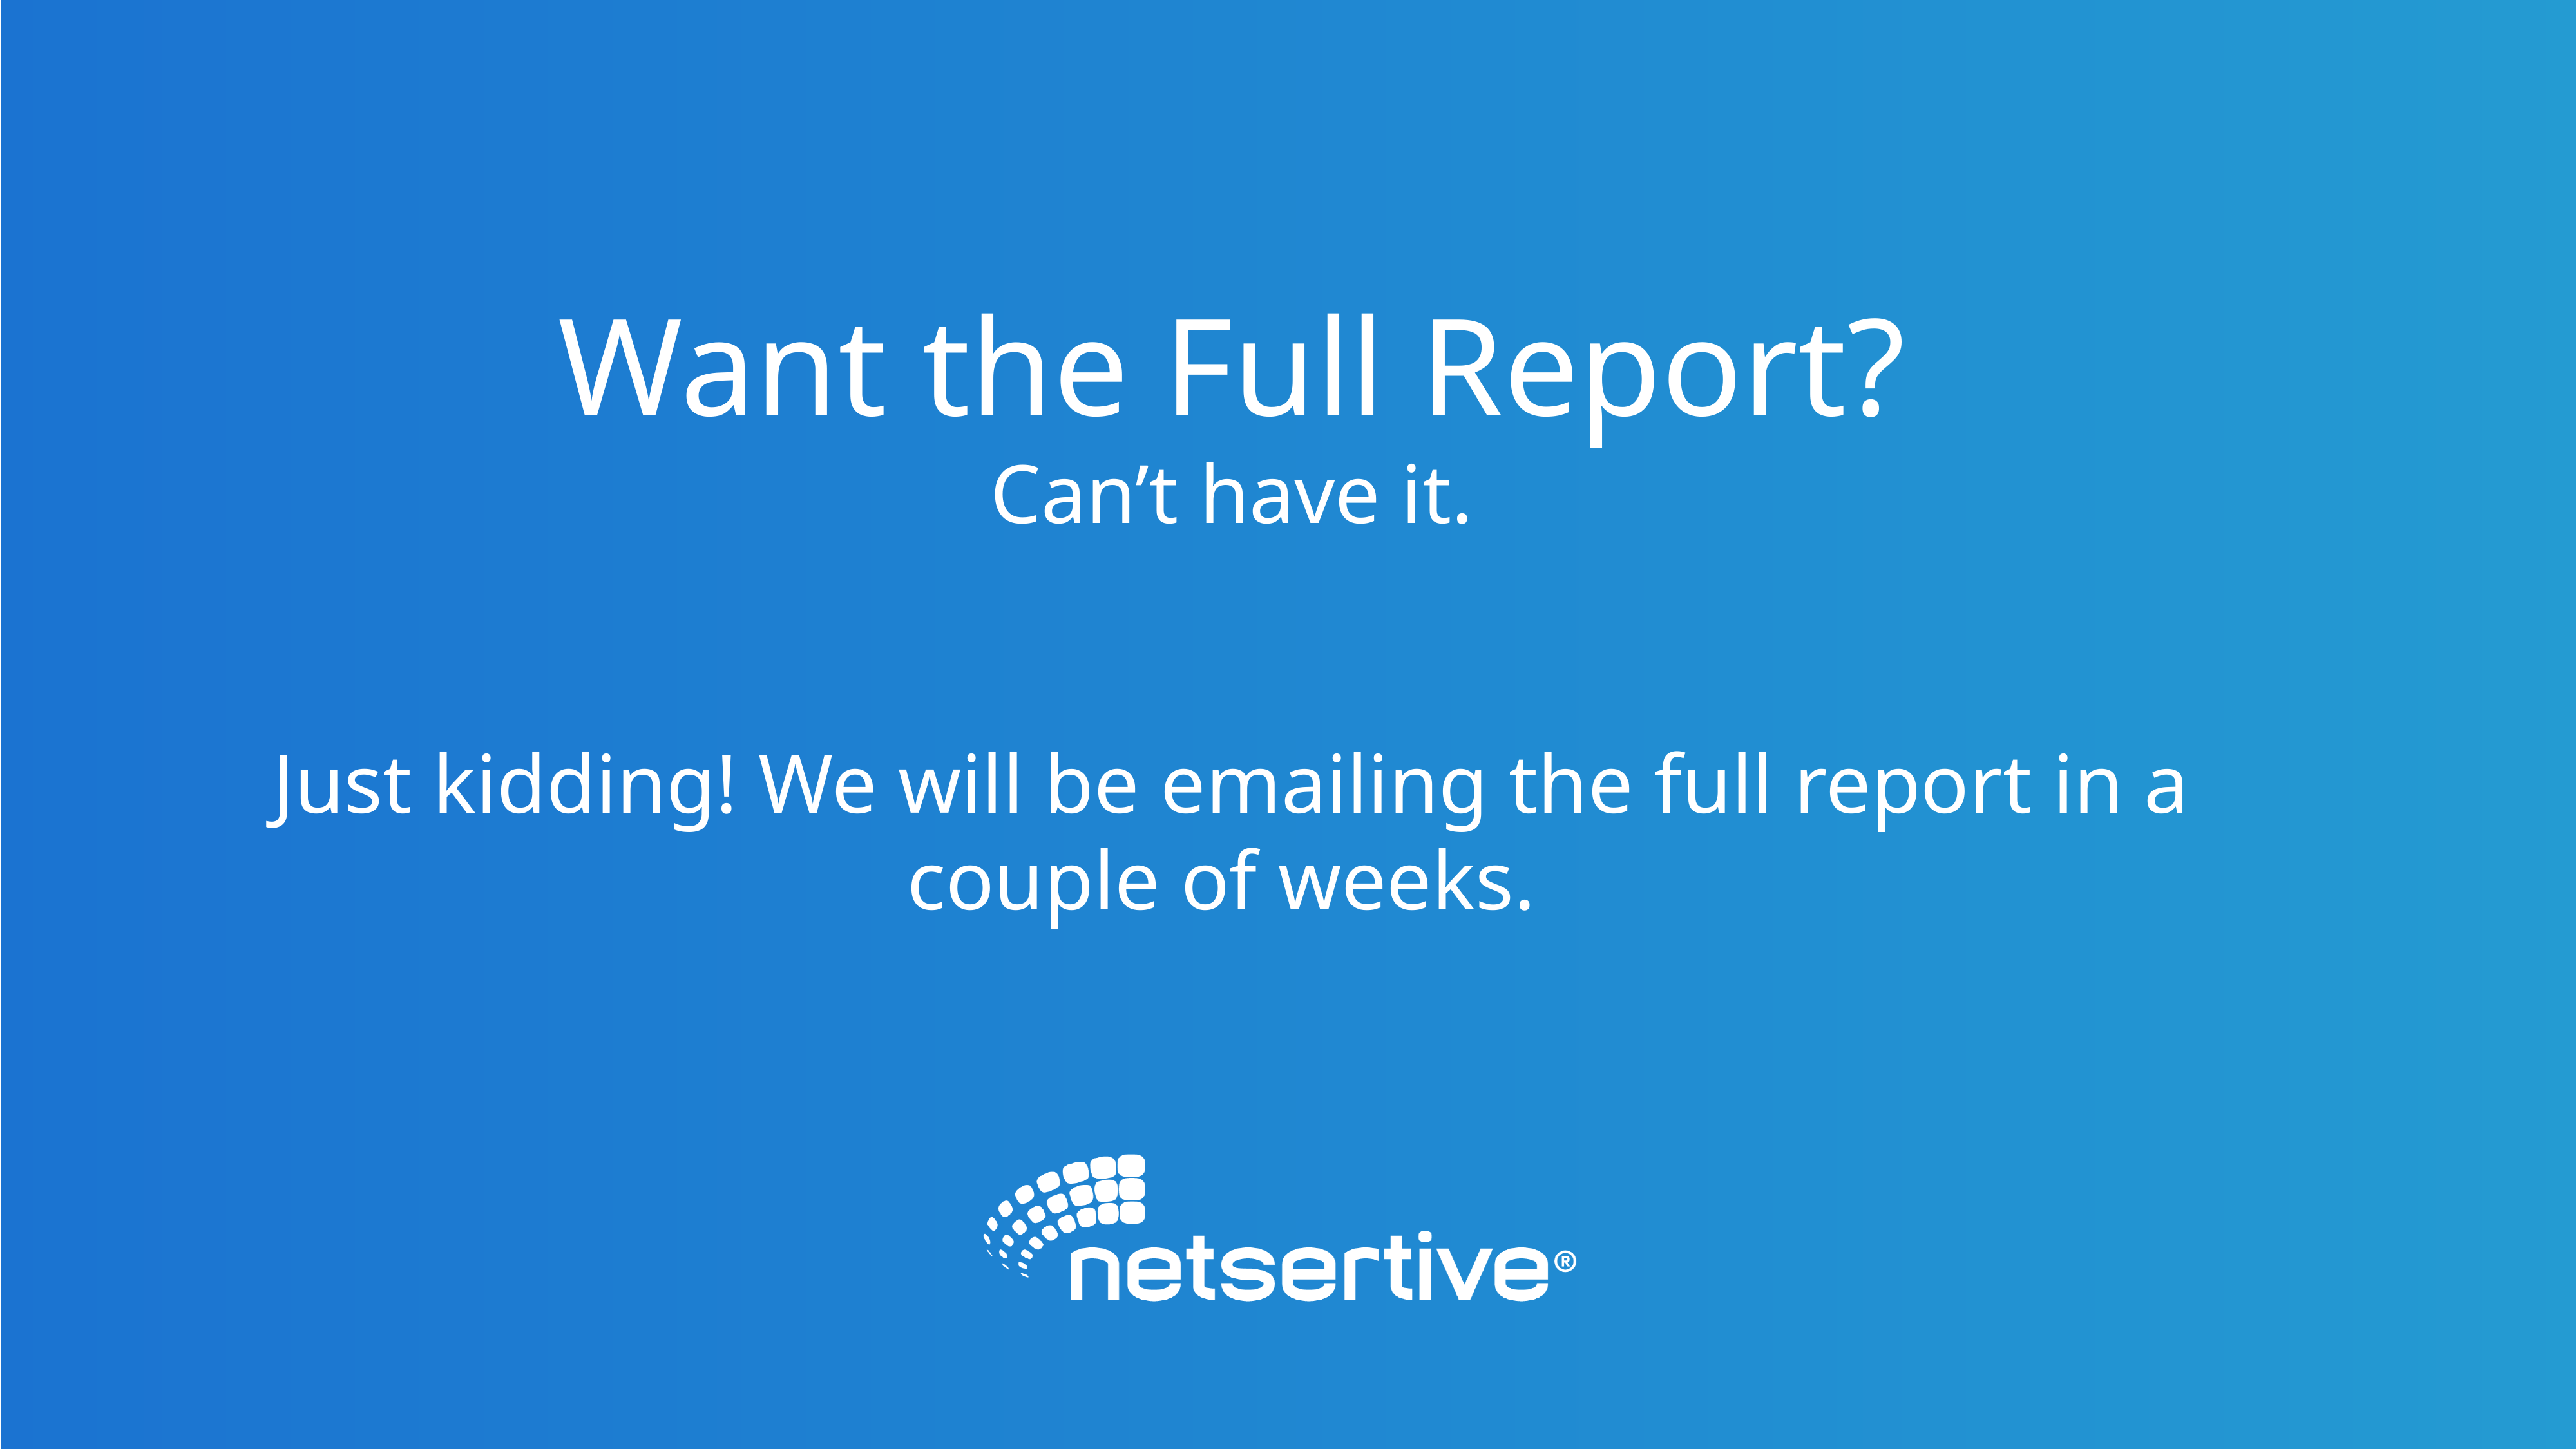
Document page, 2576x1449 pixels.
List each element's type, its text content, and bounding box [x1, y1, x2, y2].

picture [925, 1119, 1651, 1329]
title Want the Full Report? Can’t have it. Just kidding! We will be emailing the full report in a couple of weeks. [243, 199, 2220, 1009]
